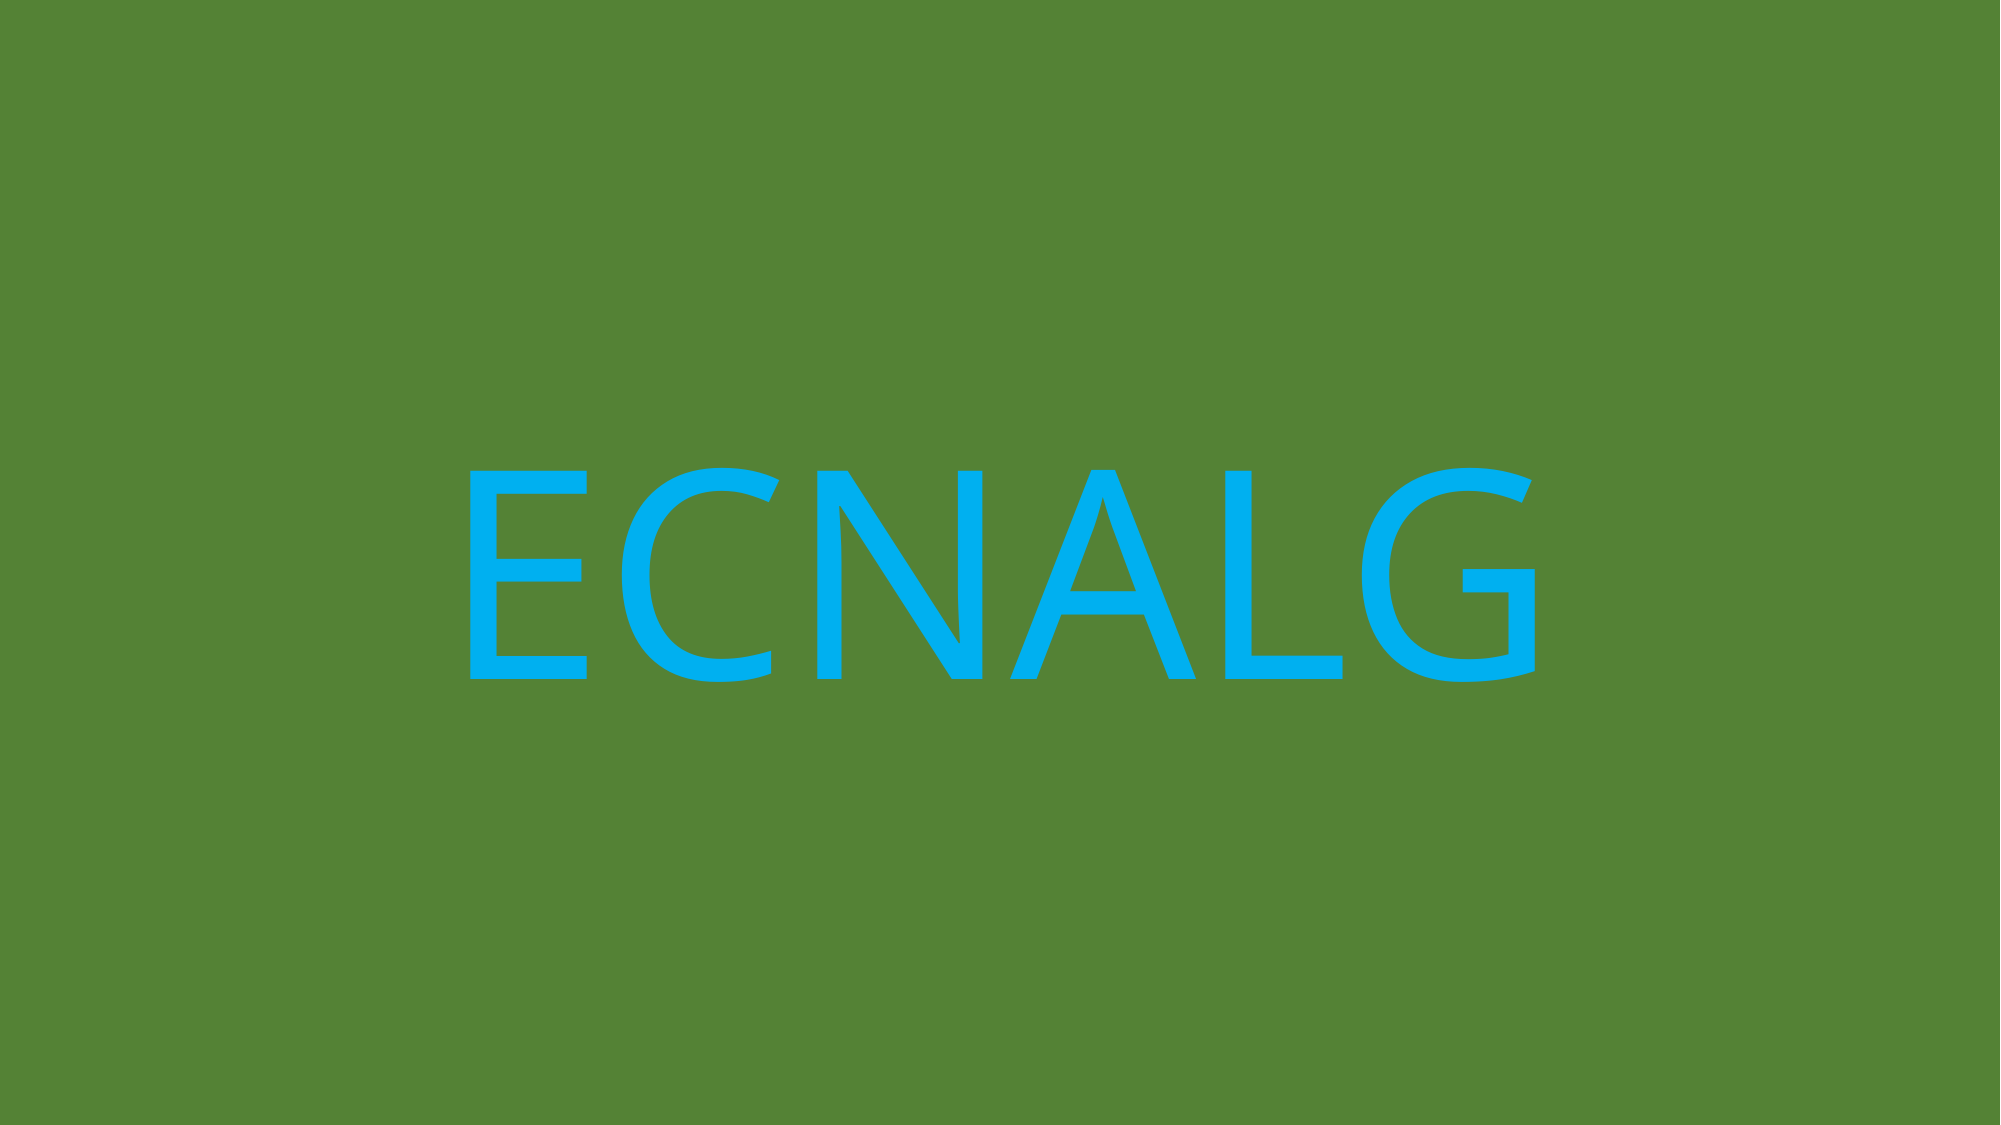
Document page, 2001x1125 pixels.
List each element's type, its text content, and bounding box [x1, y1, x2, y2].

title ECNALG [249, 184, 1750, 986]
